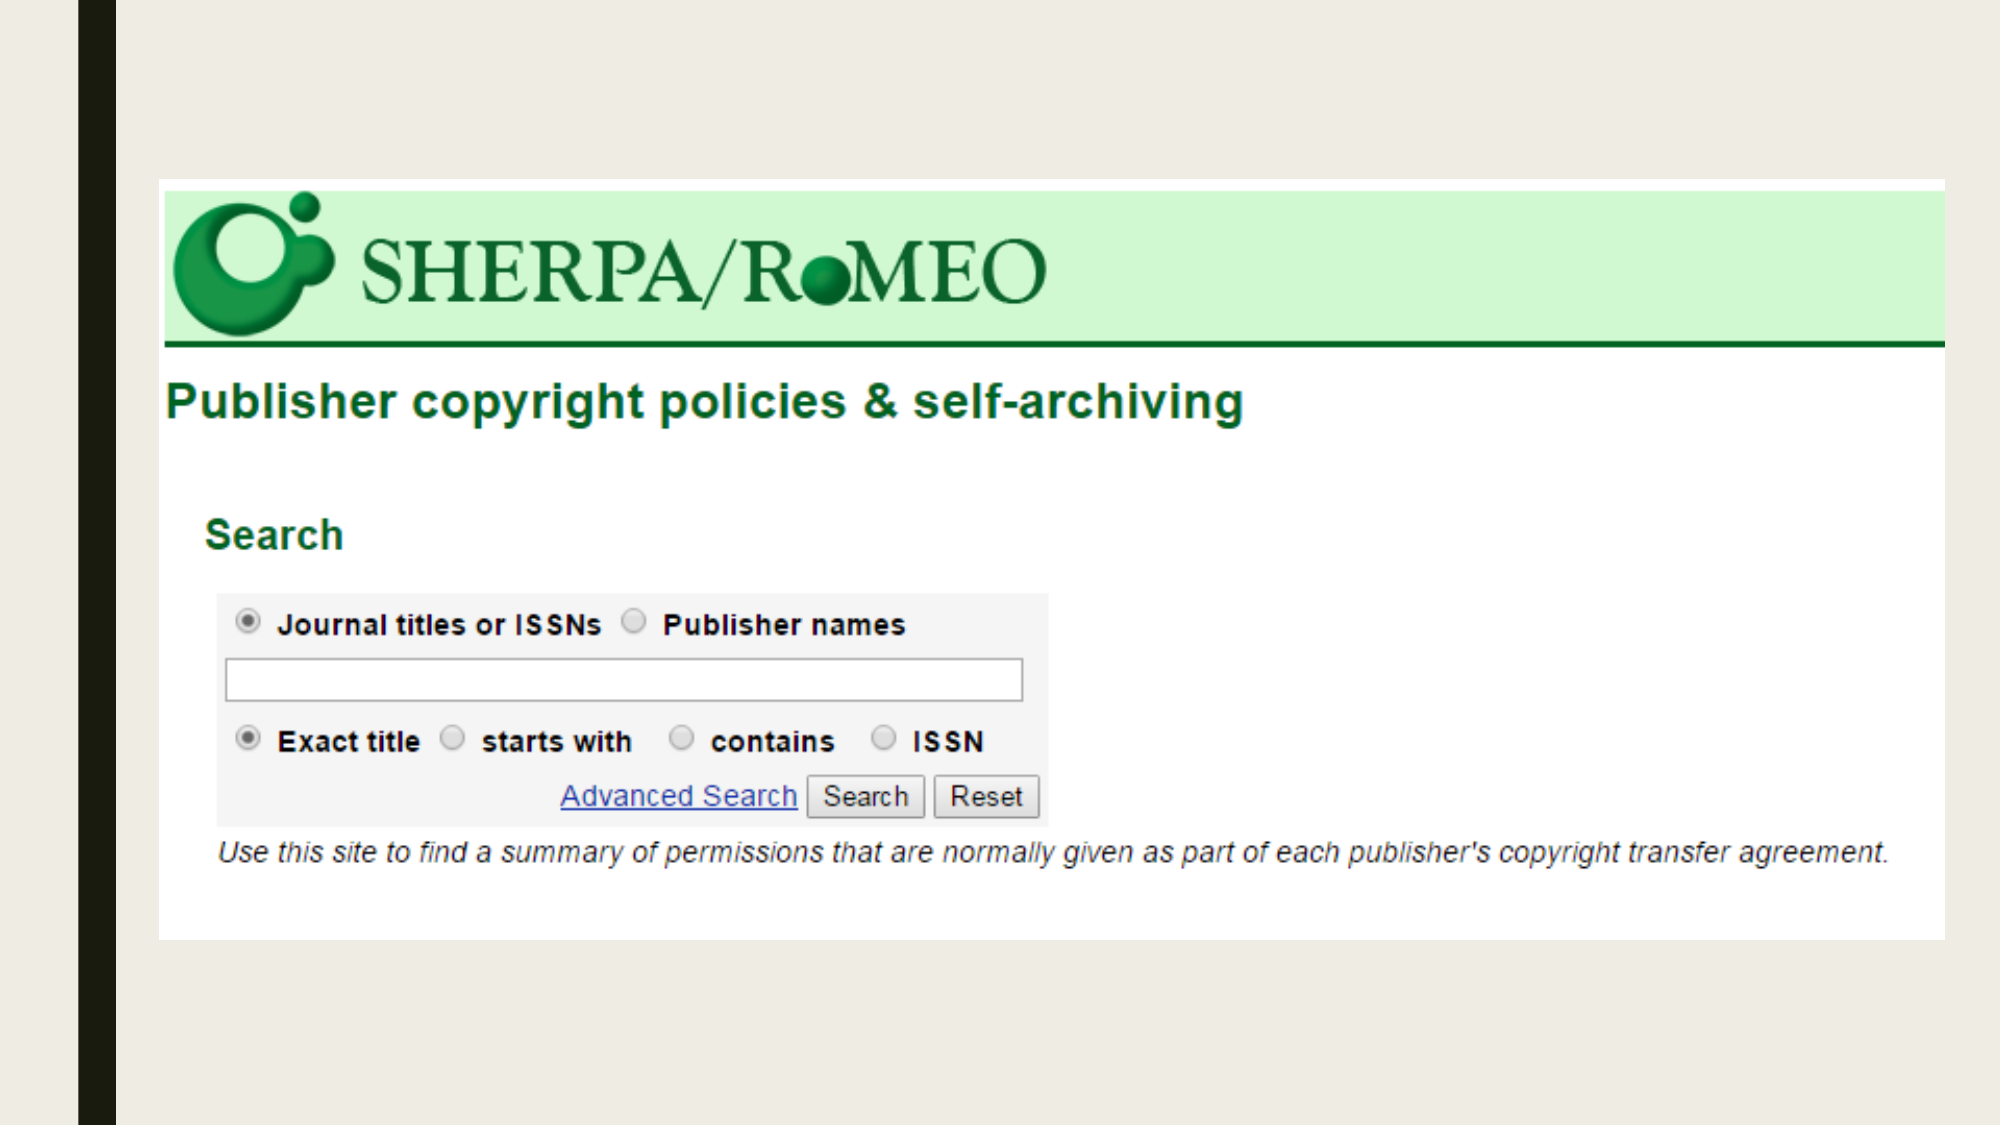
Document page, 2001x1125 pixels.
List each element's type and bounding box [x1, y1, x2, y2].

picture [159, 179, 1945, 940]
